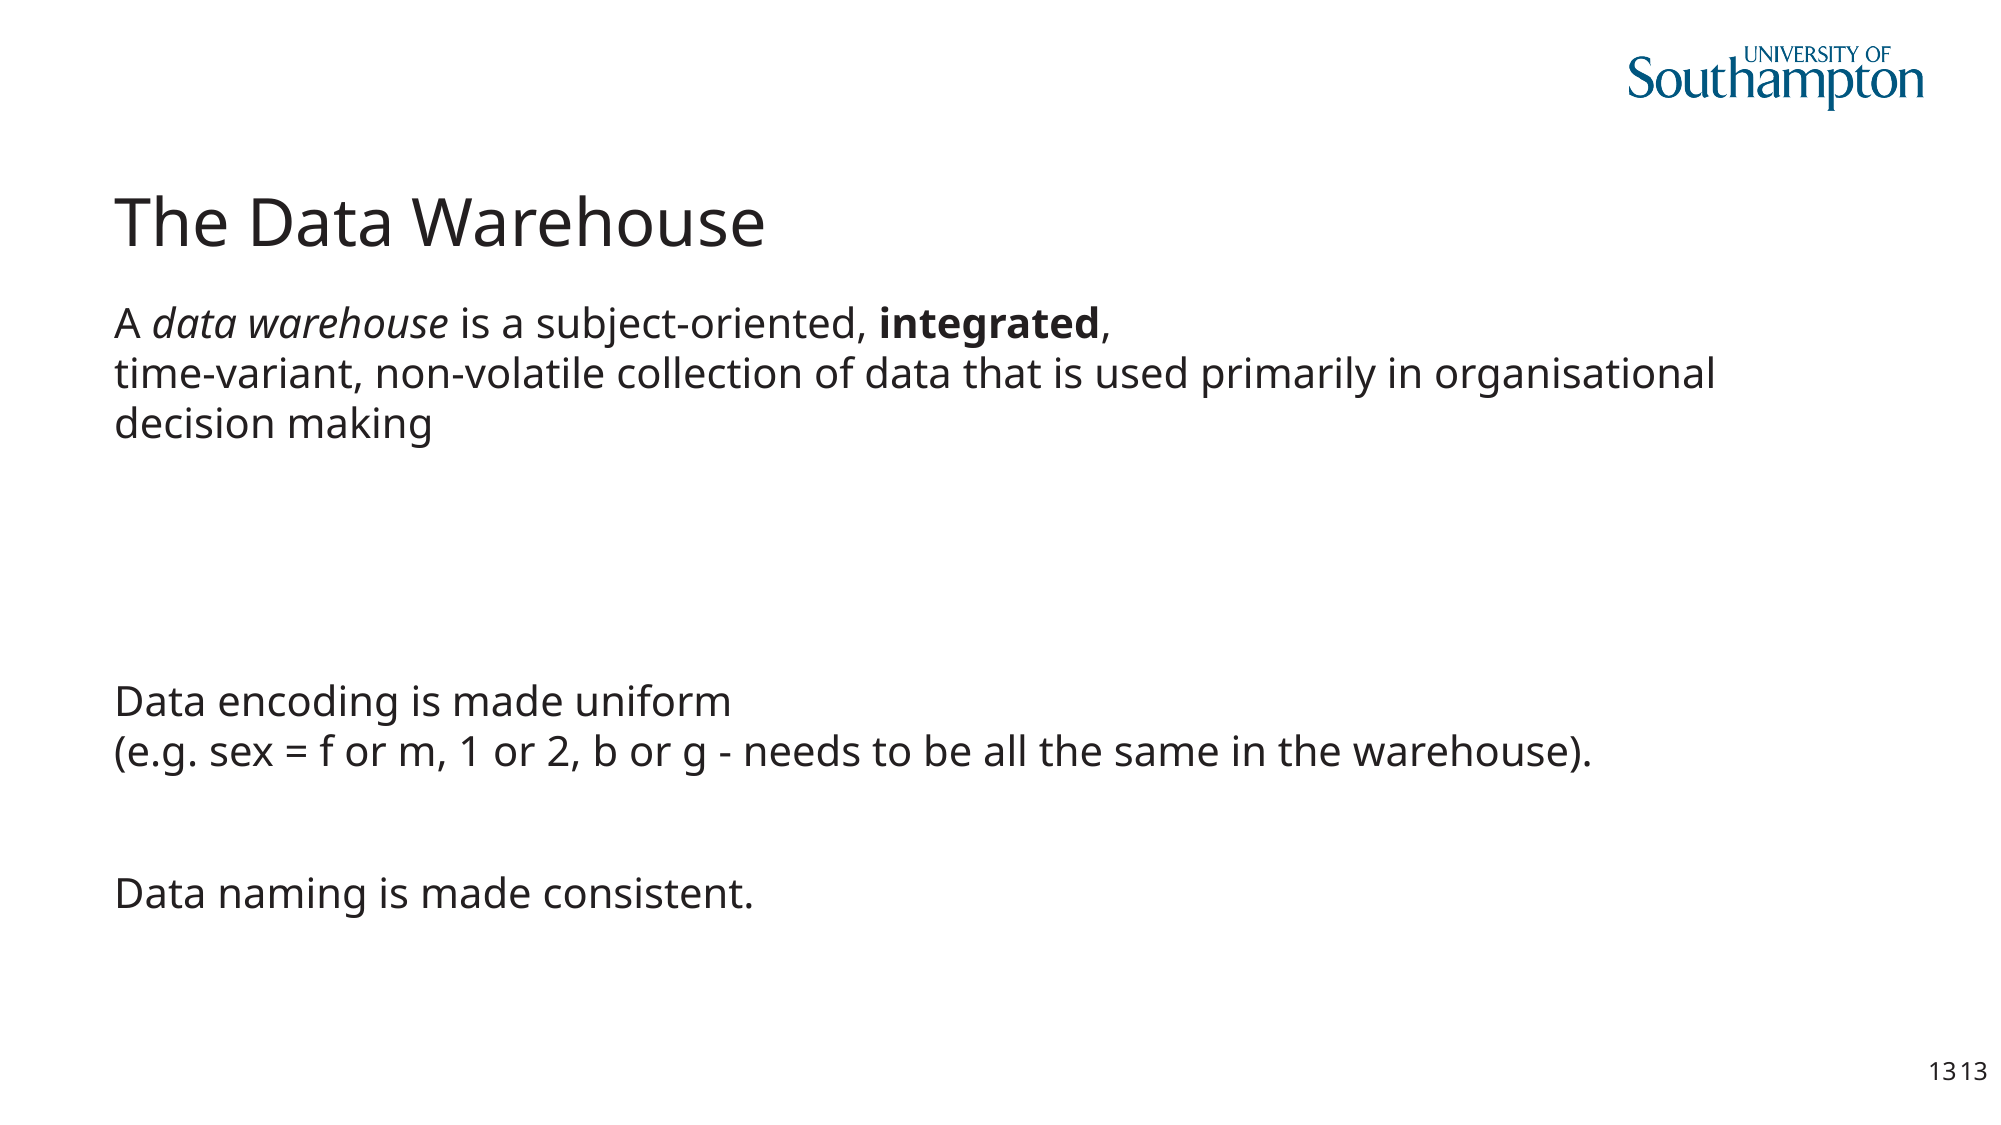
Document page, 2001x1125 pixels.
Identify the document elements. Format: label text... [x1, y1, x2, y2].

picture [1869, 48, 1877, 60]
picture [1629, 46, 1924, 111]
slide_number 13 [1929, 1046, 2000, 1094]
list A data warehouse is a subject-oriented, integrated, time-variant, non-volatile collection of data that is used primarily in organisational decision making [102, 290, 1898, 646]
title The Data Warehouse [102, 113, 1898, 268]
list Data encoding is made uniform (e.g. sex = f or m, 1 or 2, b or g - needs to be all the same in the warehouse). Data naming is made consistent. [102, 668, 1898, 1024]
picture [1629, 71, 1648, 95]
